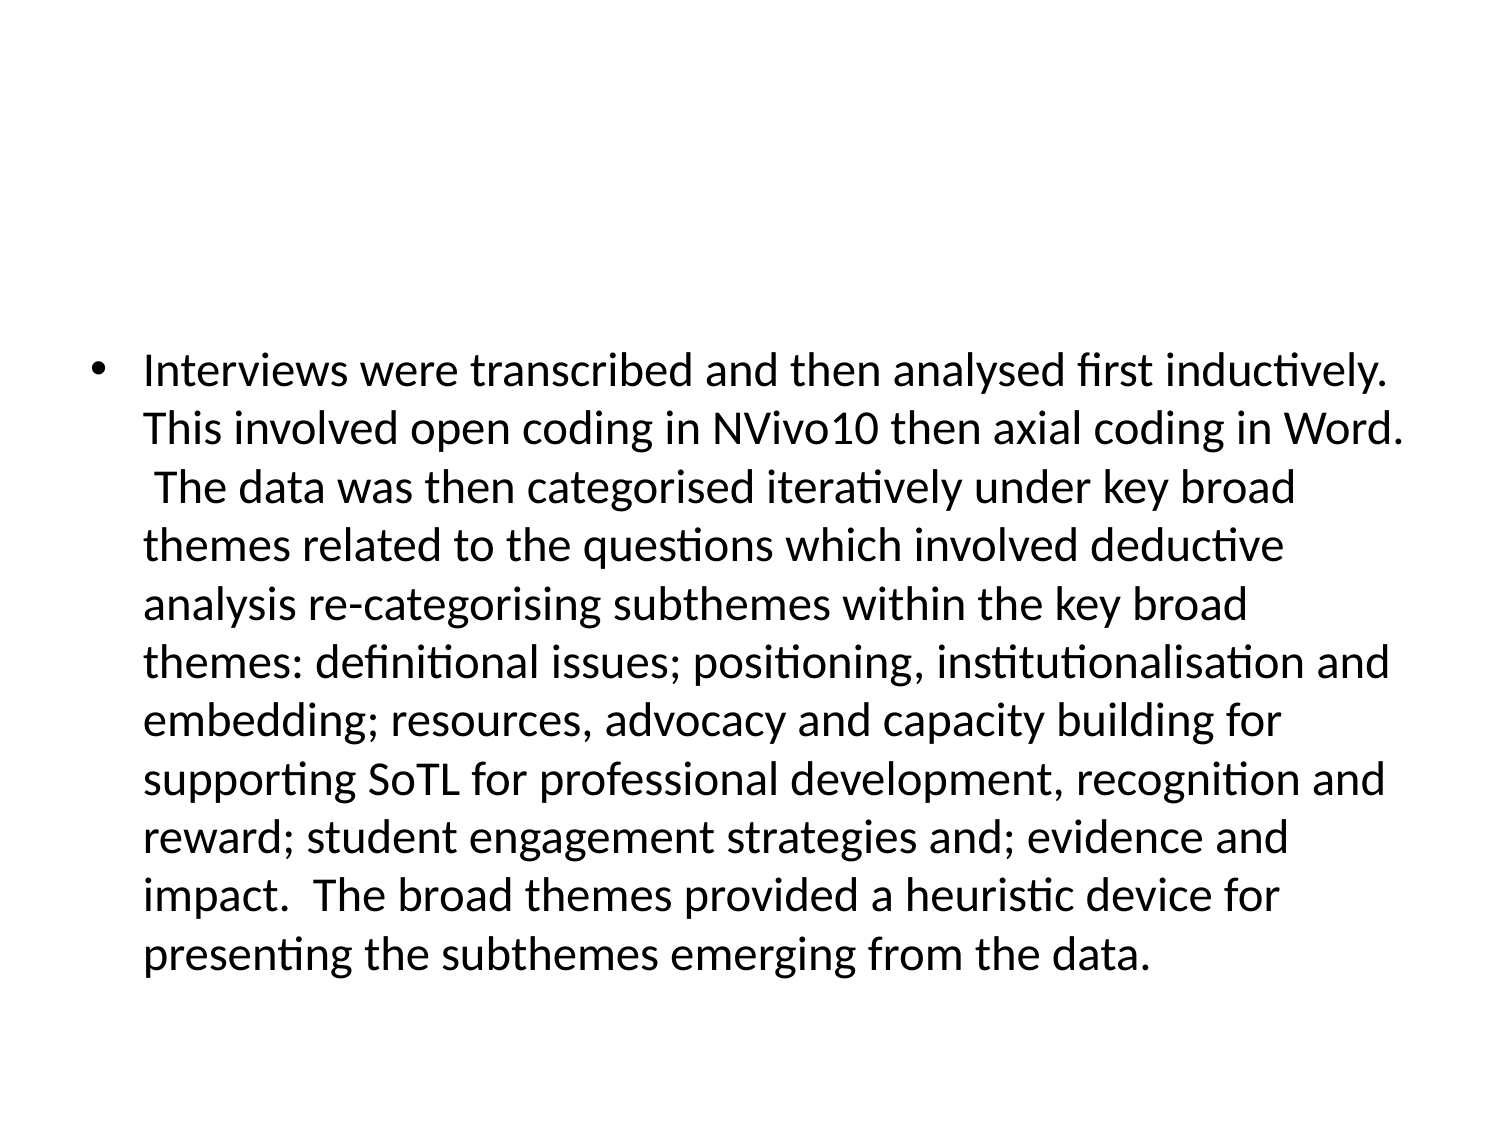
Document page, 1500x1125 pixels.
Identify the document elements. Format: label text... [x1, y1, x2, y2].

list Interviews were transcribed and then analysed first inductively. This involved open coding in NVivo10 then axial coding in Word. The data was then categorised iteratively under key broad themes related to the questions which involved deductive analysis re-categorising subthemes within the key broad themes: definitional issues; positioning, institutionalisation and embedding; resources, advocacy and capacity building for supporting SoTL for professional development, recognition and reward; student engagement strategies and; evidence and impact. The broad themes provided a heuristic device for presenting the subthemes emerging from the data. [75, 262, 1425, 1005]
